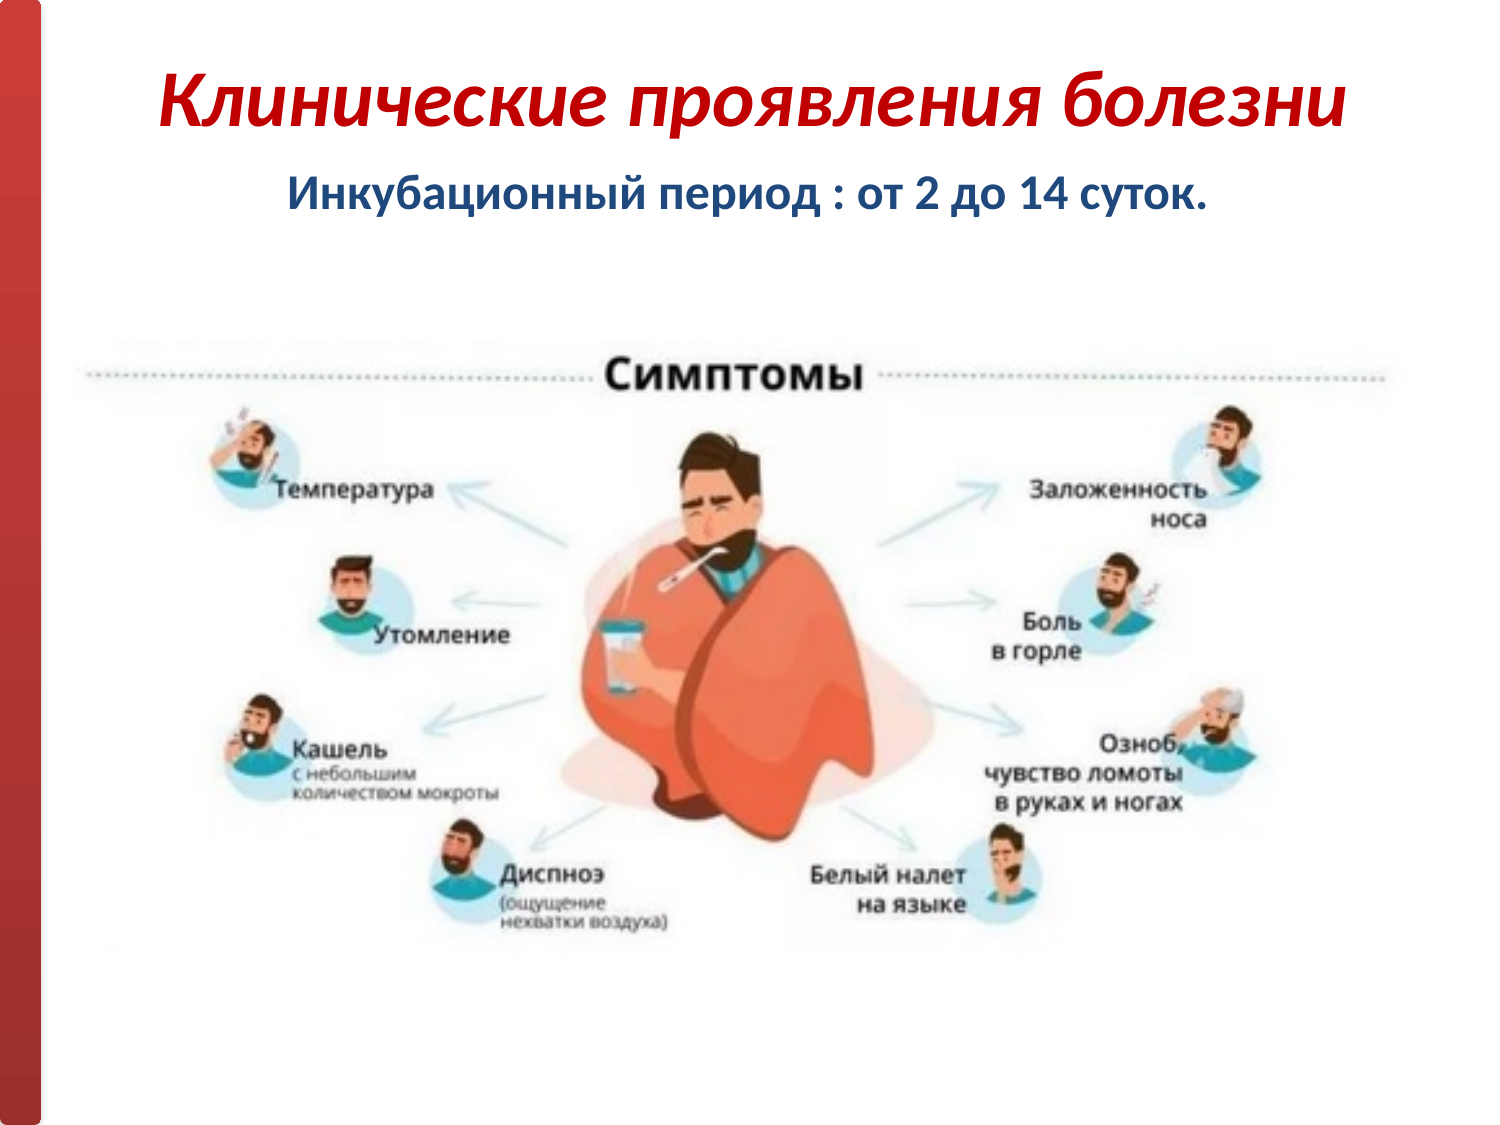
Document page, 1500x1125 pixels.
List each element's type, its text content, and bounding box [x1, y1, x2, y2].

title Клинические проявления болезни [78, 0, 1429, 188]
text_box [0, 0, 42, 1125]
picture [72, 341, 1406, 973]
text_box Инкубационный период : от 2 до 14 суток. [272, 152, 1235, 227]
